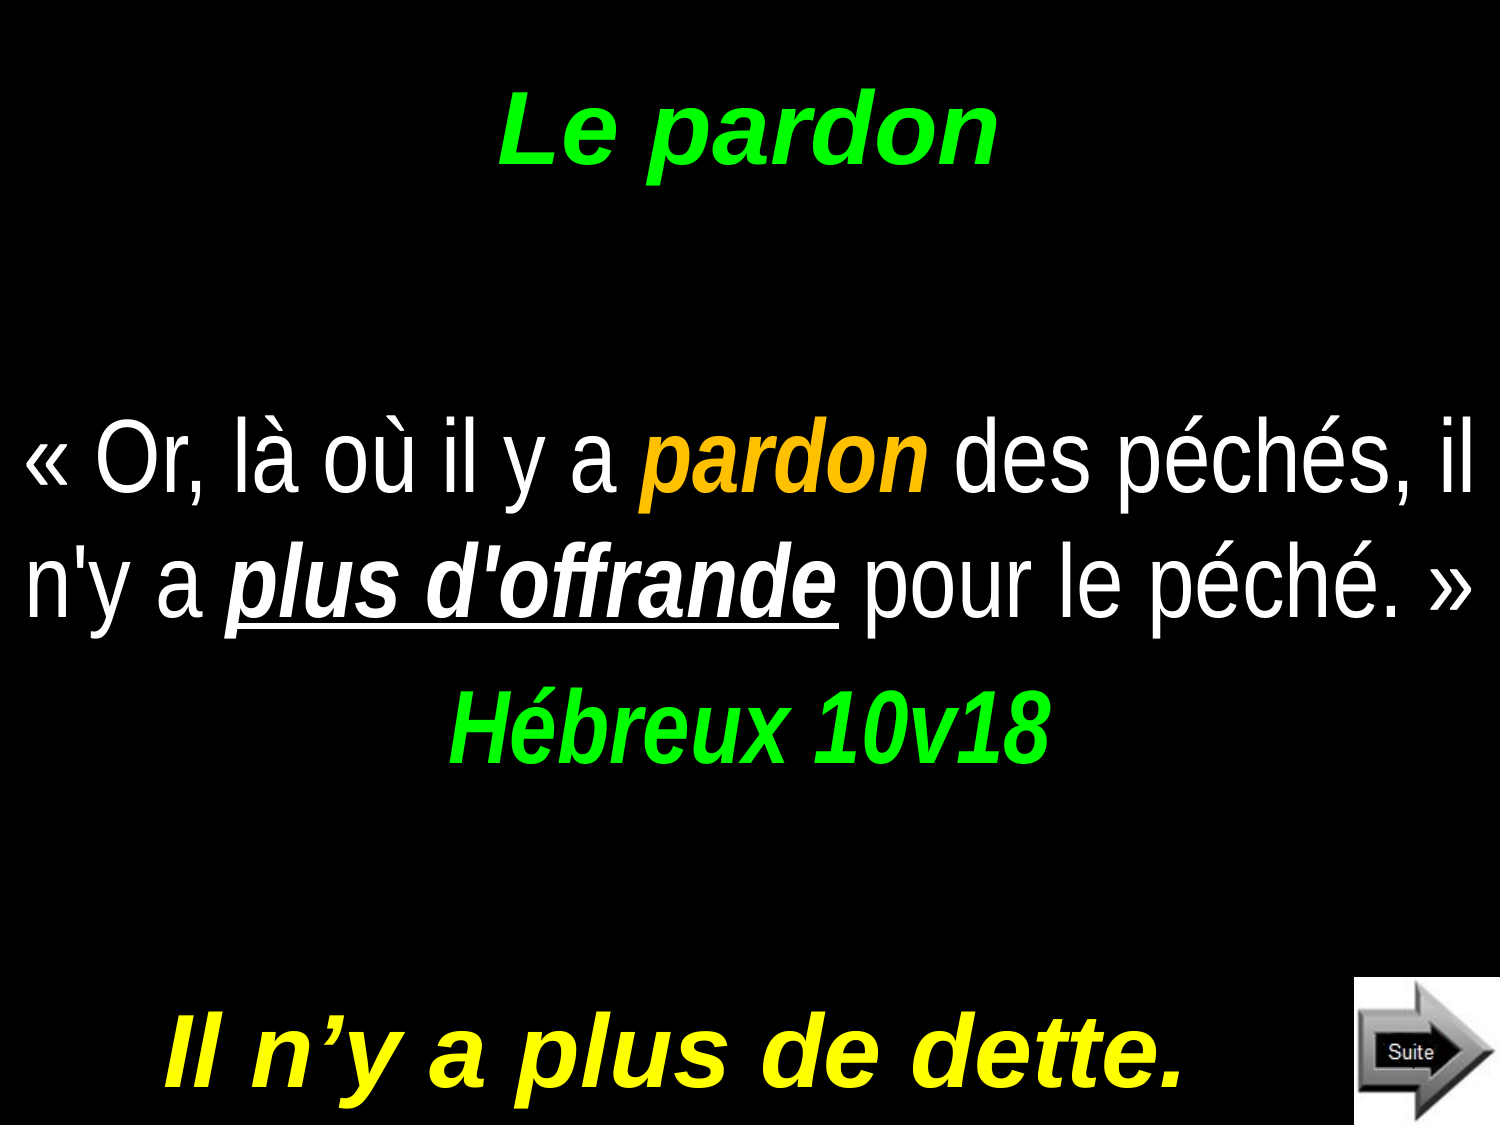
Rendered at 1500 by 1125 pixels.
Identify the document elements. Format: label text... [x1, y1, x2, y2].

list Il n’y a plus de dette. [1, 975, 1353, 1125]
title Le pardon [0, 52, 1500, 196]
picture [1354, 977, 1500, 1125]
list « Or, là où il y a pardon des péchés, il n'y a plus d'offrande pour le péché. » Hébreux 10v18 [0, 196, 1500, 976]
